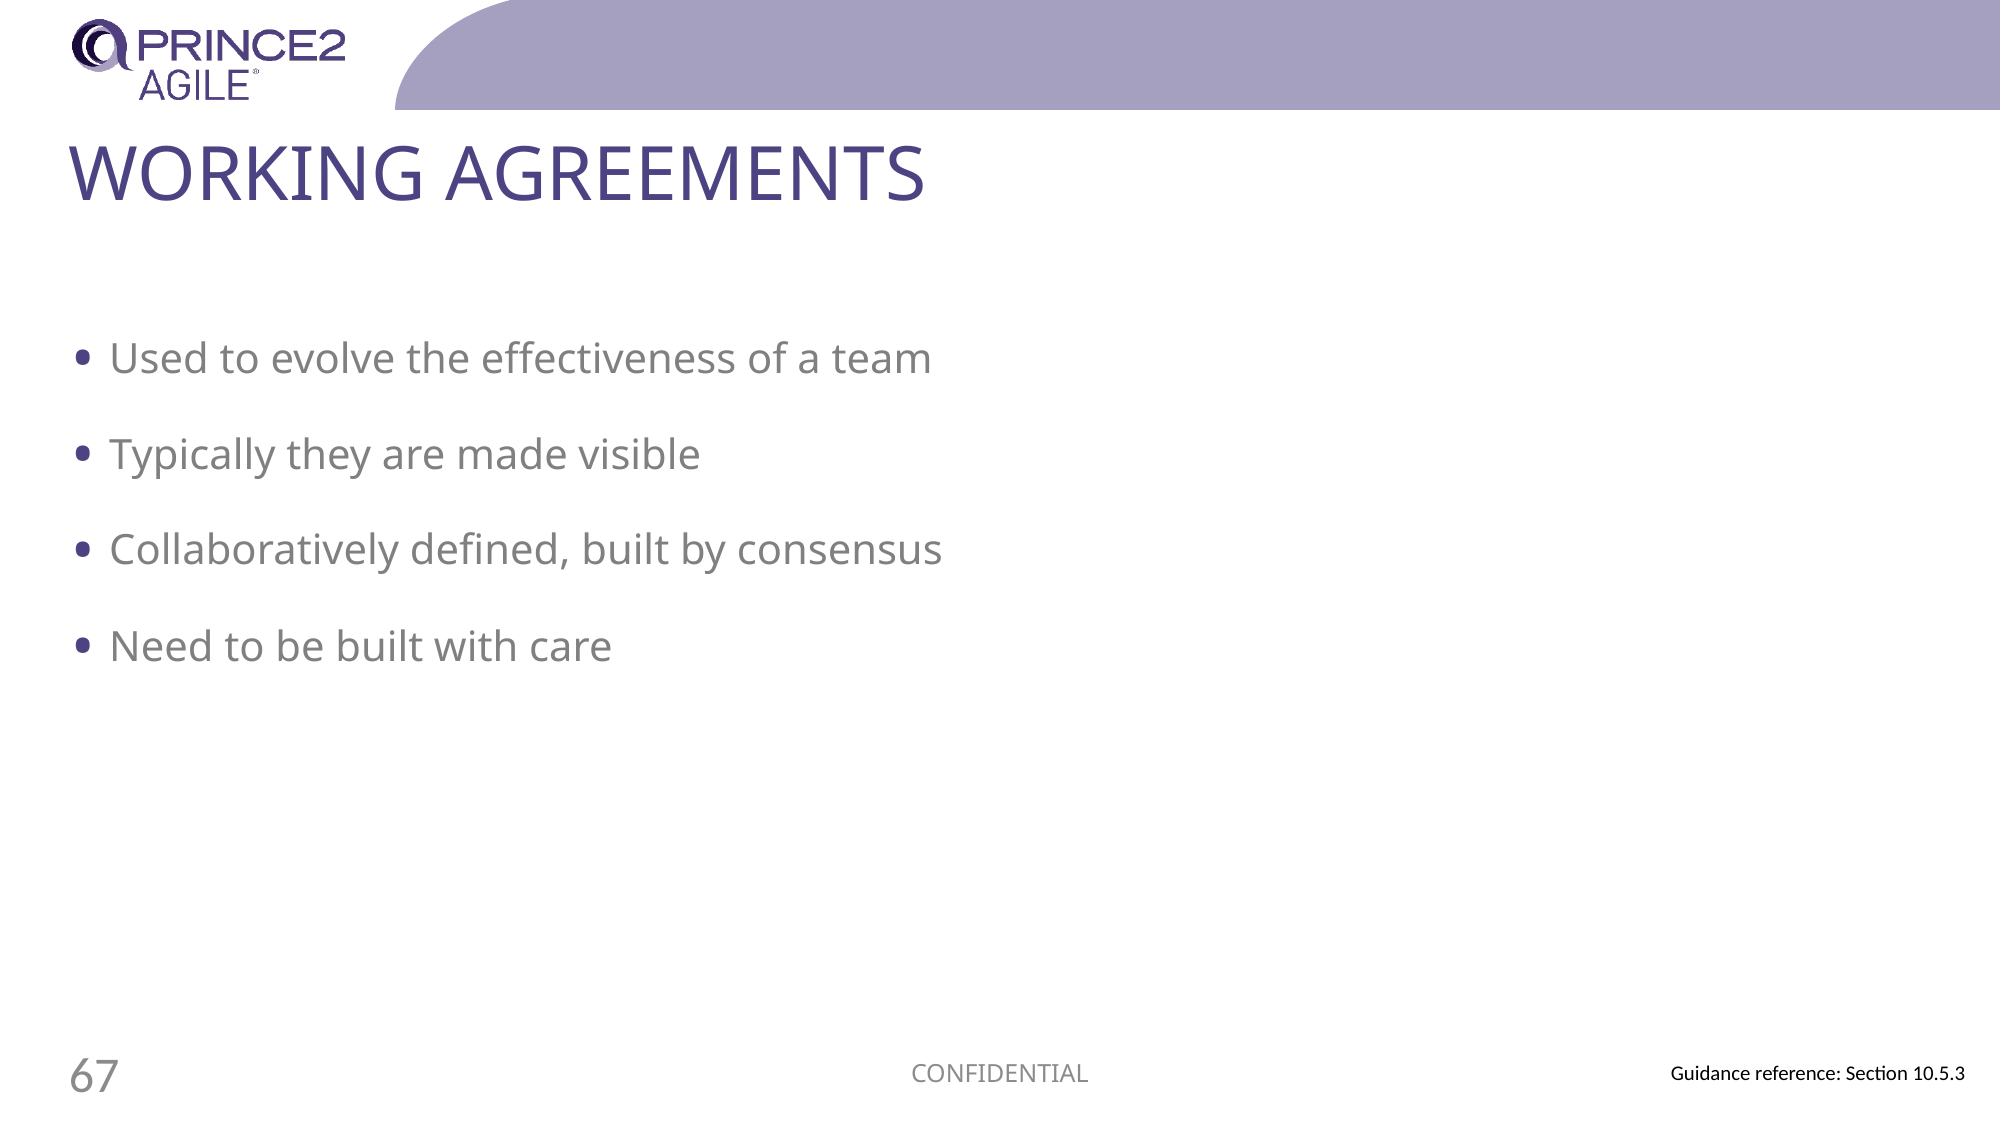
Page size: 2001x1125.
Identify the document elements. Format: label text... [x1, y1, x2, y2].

picture [72, 19, 345, 67]
list Used to evolve the effectiveness of a team Typically they are made visible Collaboratively defined, built by consensus Need to be built with care [56, 299, 1955, 1013]
slide_number 67 [53, 1042, 504, 1103]
footer CONFIDENTIAL [662, 1042, 1338, 1103]
text_box Guidance reference: Section 10.5.3 [1449, 1052, 1981, 1093]
title Working Agreements [53, 67, 1779, 285]
